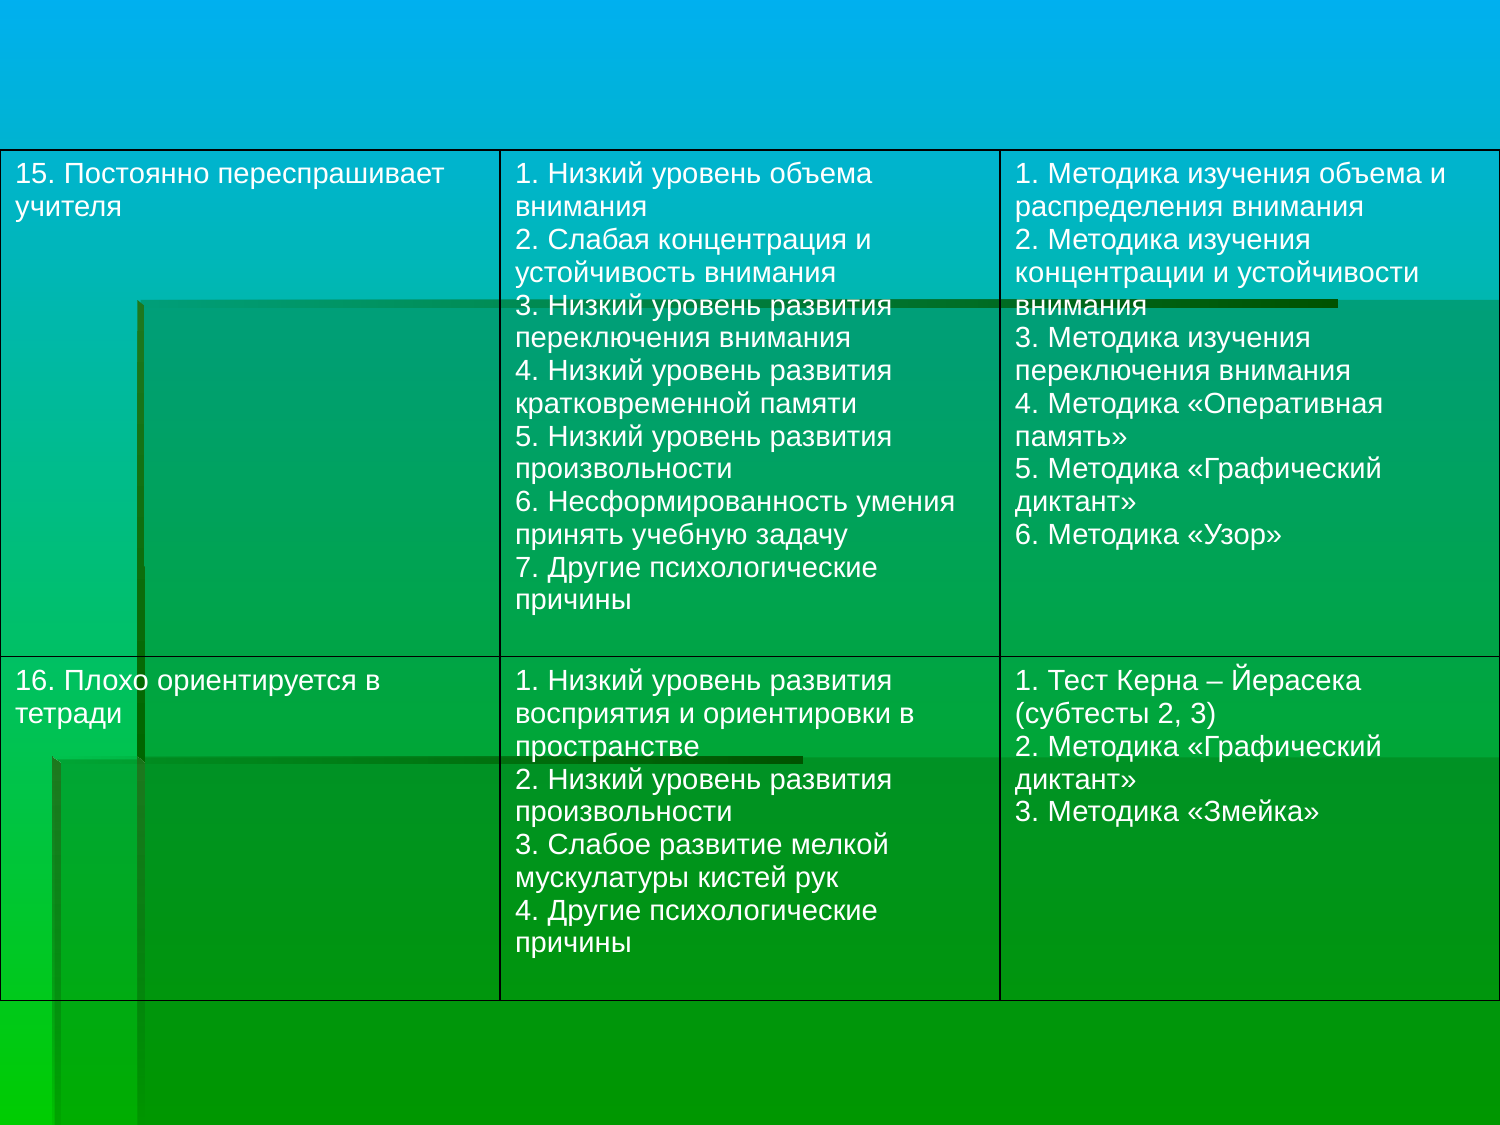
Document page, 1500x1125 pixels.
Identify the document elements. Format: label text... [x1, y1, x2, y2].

table_header 15. Постоянно переспрашивает учителя [1, 151, 499, 656]
table_header 1. Низкий уровень объема внимания 2. Слабая концентрация и устойчивость внимания 3. Низкий уровень развития переключения внимания 4. Низкий уровень развития кратковременной памяти 5. Низкий уровень развития произвольности 6. Несформированность умения принять учебную задачу 7. Другие психологические причины [501, 151, 999, 656]
table_cell 1. Тест Керна – Йерасека (субтесты 2, 3) 2. Методика «Графический диктант» 3. Методика «Змейка» [1001, 657, 1499, 1000]
table_header 1. Методика изучения объема и распределения внимания 2. Методика изучения концентрации и устойчивости внимания 3. Методика изучения переключения внимания 4. Методика «Оперативная память» 5. Методика «Графический диктант» 6. Методика «Узор» [1001, 151, 1499, 656]
table_cell 16. Плохо ориентируется в тетради [1, 657, 499, 1000]
table_cell 1. Низкий уровень развития восприятия и ориентировки в пространстве 2. Низкий уровень развития произвольности 3. Слабое развитие мелкой мускулатуры кистей рук 4. Другие психологические причины [501, 657, 999, 1000]
